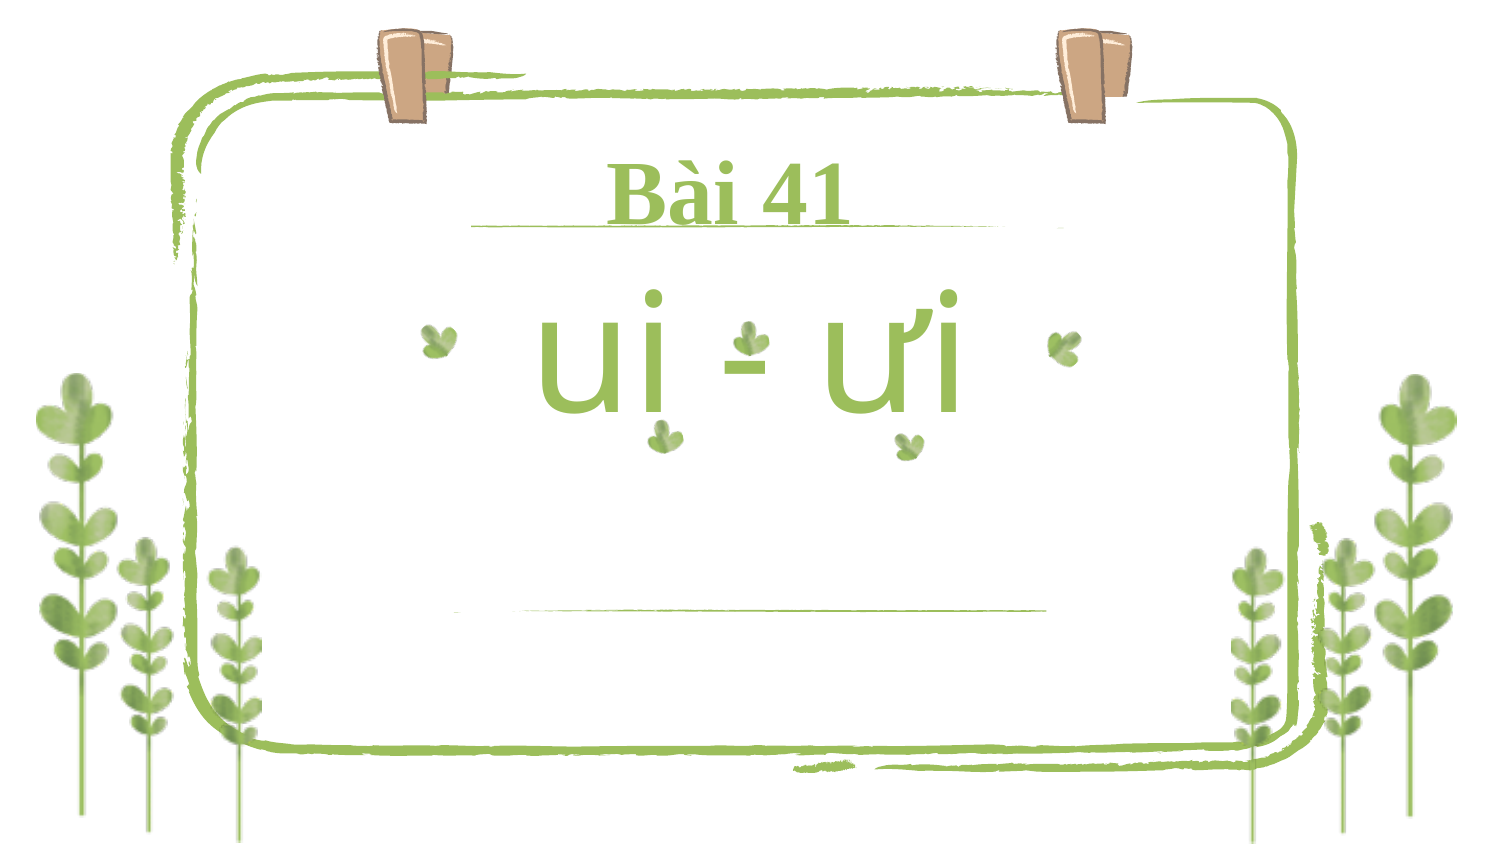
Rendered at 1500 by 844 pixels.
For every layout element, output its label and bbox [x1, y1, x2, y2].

picture [887, 431, 925, 463]
picture [471, 222, 1064, 230]
picture [1231, 374, 1457, 844]
picture [641, 419, 683, 454]
picture [412, 323, 458, 361]
picture [36, 373, 262, 843]
text_box [170, 27, 1330, 773]
picture [726, 321, 769, 357]
picture [453, 606, 1047, 615]
picture [1041, 326, 1086, 364]
